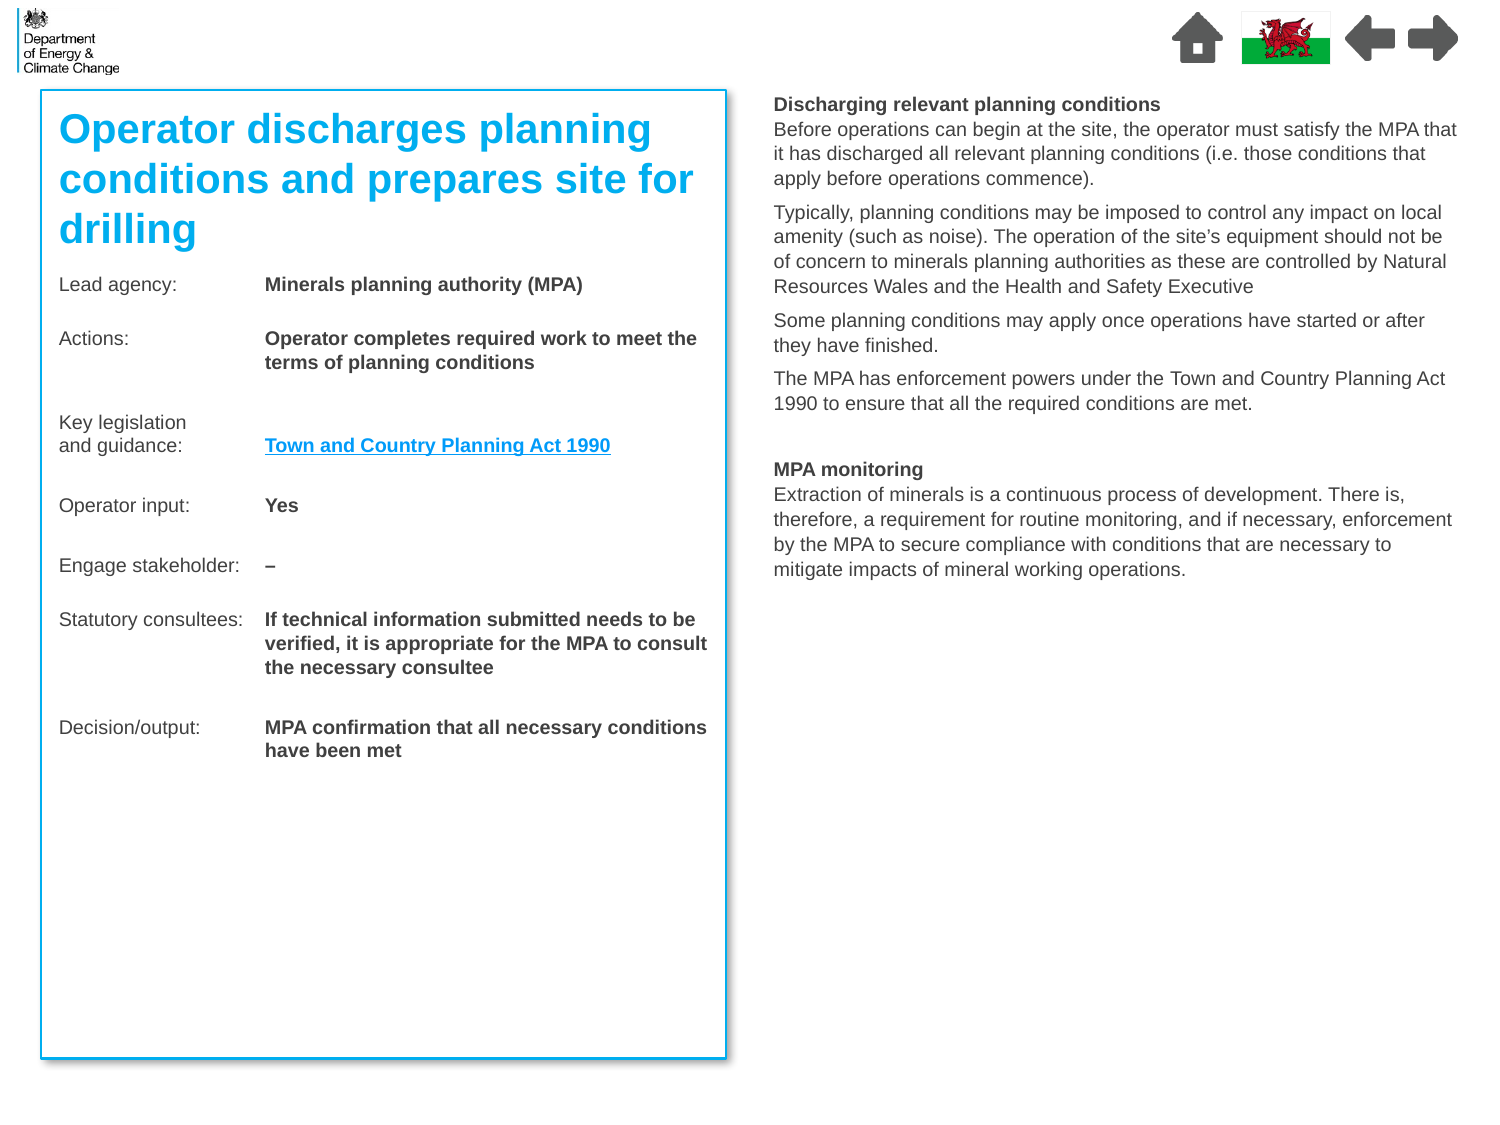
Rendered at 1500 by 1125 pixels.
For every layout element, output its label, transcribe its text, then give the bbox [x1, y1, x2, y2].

text_box Operator discharges planning conditions and prepares site for drilling Lead agency: Minerals planning authority (MPA) Actions: Operator completes required work to meet the terms of planning conditions Key legislation and guidance: Town and Country Planning Act 1990 Operator input: Yes Engage stakeholder: – Statutory consultees: If technical information submitted needs to be verified, it is appropriate for the MPA to consult the necessary consultee Decision/output: MPA confirmation that all necessary conditions have been met [39, 88, 728, 1061]
list Discharging relevant planning conditions Before operations can begin at the site, the operator must satisfy the MPA that it has discharged all relevant planning conditions (i.e. those conditions that apply before operations commence). Typically, planning conditions may be imposed to control any impact on local amenity (such as noise). The operation of the site’s equipment should not be of concern to minerals planning authorities as these are controlled by Natural Resources Wales and the Health and Safety Executive Some planning conditions may apply once operations have started or after they have finished. The MPA has enforcement powers under the Town and Country Planning Act 1990 to ensure that all the required conditions are met. MPA monitoring Extraction of minerals is a continuous process of development. There is, therefore, a requirement for routine monitoring, and if necessary, enforcement by the MPA to secure compliance with conditions that are necessary to mitigate impacts of mineral working operations. [773, 90, 1459, 1035]
picture [1407, 15, 1458, 62]
picture [1241, 11, 1331, 65]
picture [1171, 11, 1223, 63]
picture [1344, 15, 1395, 62]
picture [17, 8, 119, 75]
